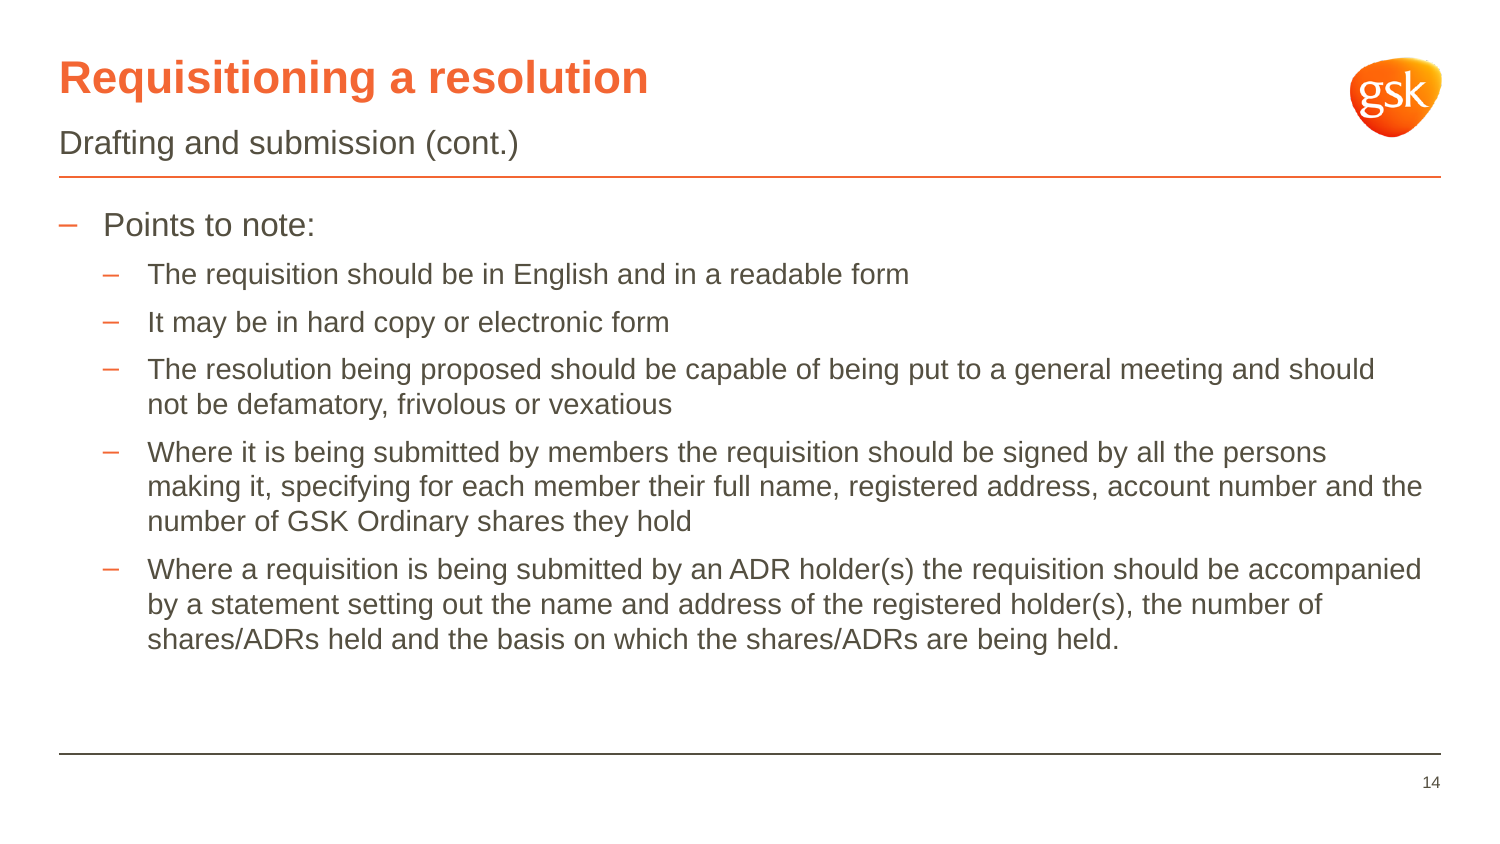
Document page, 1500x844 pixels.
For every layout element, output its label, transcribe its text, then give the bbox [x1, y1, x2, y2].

list Drafting and submission (cont.) [58, 113, 1302, 160]
slide_number 14 [1304, 771, 1441, 817]
title Requisitioning a resolution [58, 47, 1302, 103]
picture [1333, 38, 1457, 157]
list Points to note: The requisition should be in English and in a readable form It may be in hard copy or electronic form The resolution being proposed should be capable of being put to a general meeting and should not be defamatory, frivolous or vexatious Where it is being submitted by members the requisition should be signed by all the persons making it, specifying for each member their full name, registered address, account number and the number of GSK Ordinary shares they hold Where a requisition is being submitted by an ADR holder(s) the requisition should be accompanied by a statement setting out the name and address of the registered holder(s), the number of shares/ADRs held and the basis on which the shares/ADRs are being held. [58, 195, 1441, 700]
